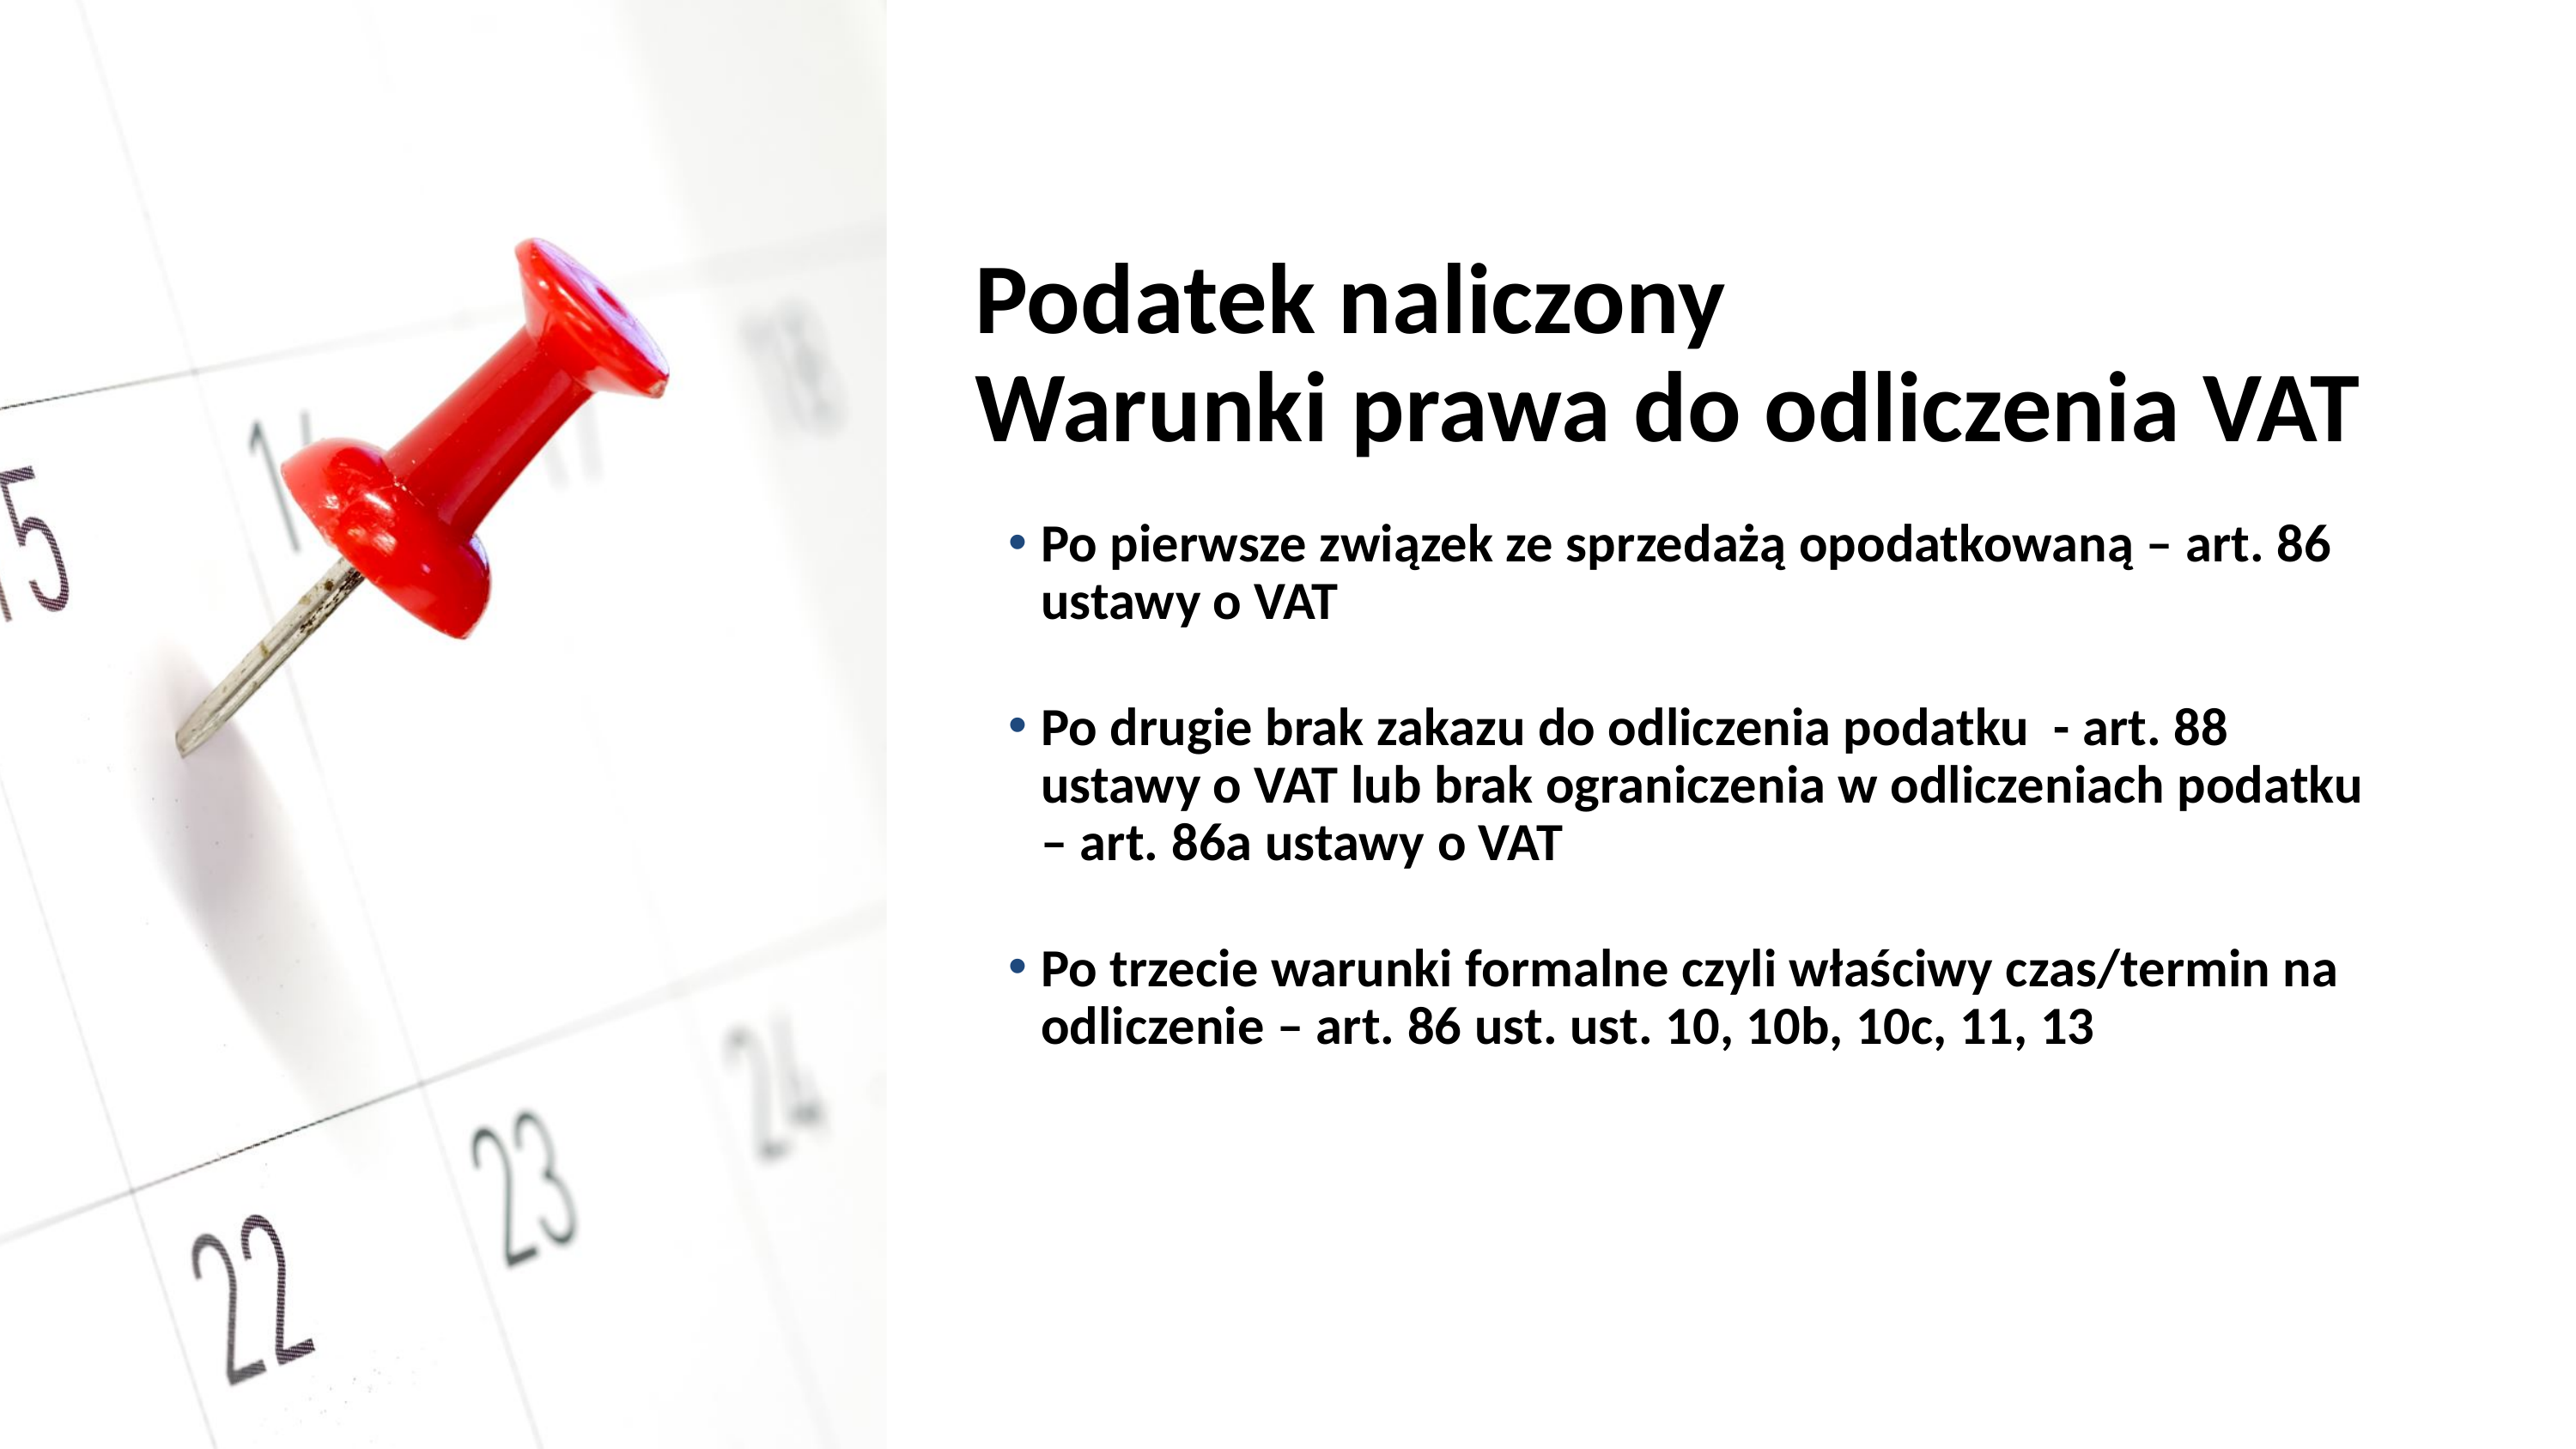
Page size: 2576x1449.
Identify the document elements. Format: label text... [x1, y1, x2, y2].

list Po pierwsze związek ze sprzedażą opodatkowaną – art. 86 ustawy o VAT Po drugie brak zakazu do odliczenia podatku - art. 88 ustawy o VAT lub brak ograniczenia w odliczeniach podatku – art. 86a ustawy o VAT Po trzecie warunki formalne czyli właściwy czas/termin na odliczenie – art. 86 ust. ust. 10, 10b, 10c, 11, 13 [962, 508, 2399, 1292]
title Podatek naliczony Warunki prawa do odliczenia VAT [962, 115, 2399, 470]
text_box [887, 0, 2576, 1449]
picture [0, 0, 887, 1449]
